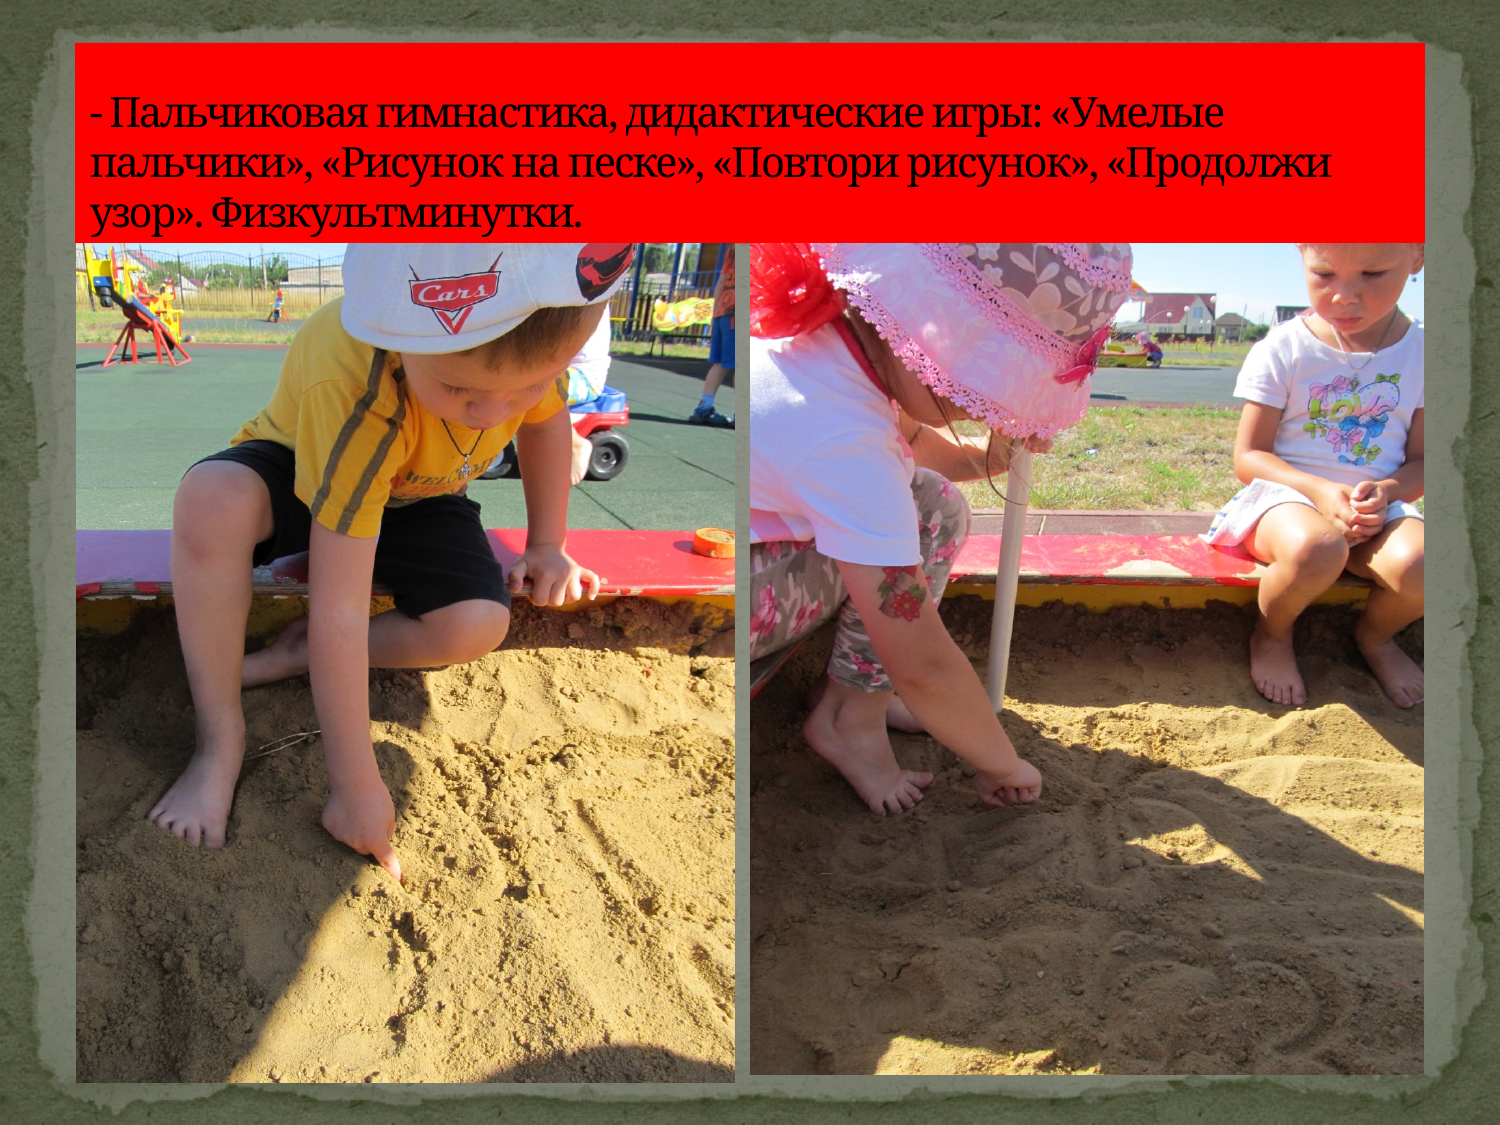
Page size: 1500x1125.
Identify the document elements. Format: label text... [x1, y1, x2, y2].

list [750, 244, 1424, 1075]
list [77, 244, 735, 1083]
title - Пальчиковая гимнастика, дидактические игры: «Умелые пальчики», «Рисунок на песке», «Повтори рисунок», «Продолжи узор». Физкультминутки. [74, 42, 1425, 240]
